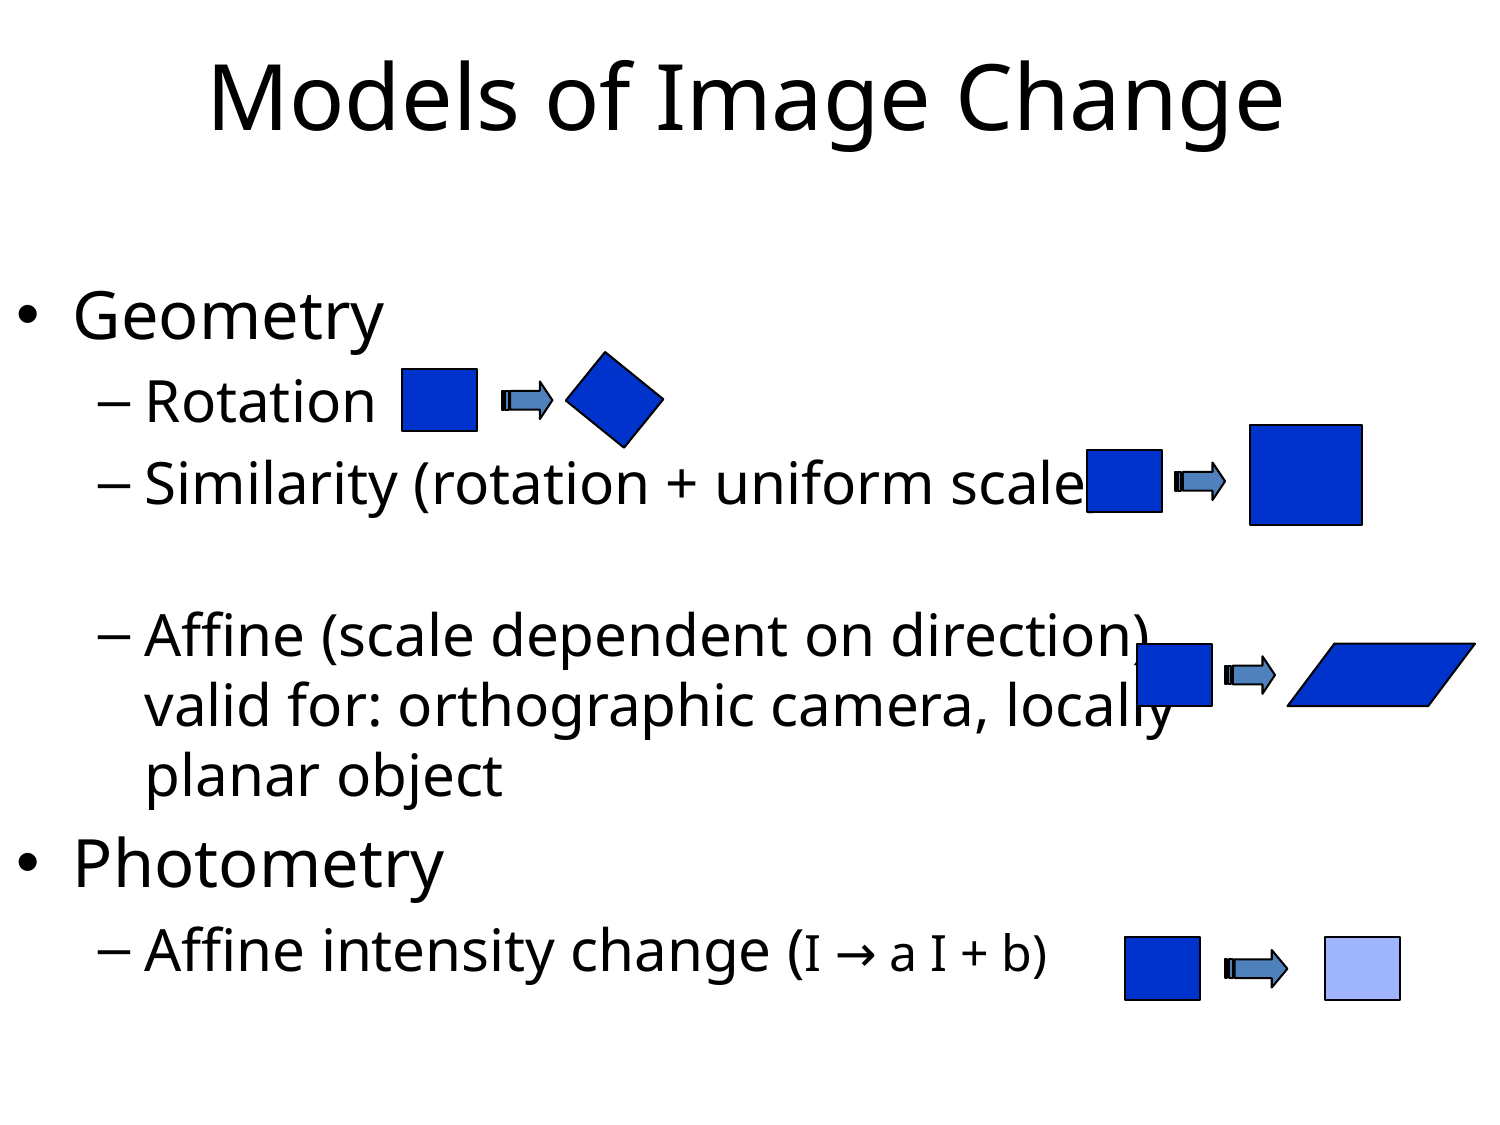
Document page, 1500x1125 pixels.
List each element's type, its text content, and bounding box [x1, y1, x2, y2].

text_box [1087, 449, 1163, 513]
list Geometry Rotation Similarity (rotation + uniform scale) Affine (scale dependent on direction) valid for: orthographic camera, locally planar object Photometry Affine intensity change (I → a I + b) [1, 265, 1289, 1103]
text_box [1250, 425, 1363, 525]
text_box [505, 390, 509, 410]
text_box [1228, 959, 1233, 979]
text_box [402, 368, 478, 432]
text_box [1178, 462, 1226, 501]
text_box [1287, 643, 1475, 707]
text_box [1228, 656, 1276, 694]
text_box [510, 381, 553, 419]
text_box [1137, 643, 1213, 707]
text_box [1234, 950, 1288, 988]
title Models of Image Change [112, 0, 1388, 188]
text_box [1124, 937, 1200, 1000]
text_box [1324, 937, 1400, 1000]
text_box [565, 352, 664, 448]
